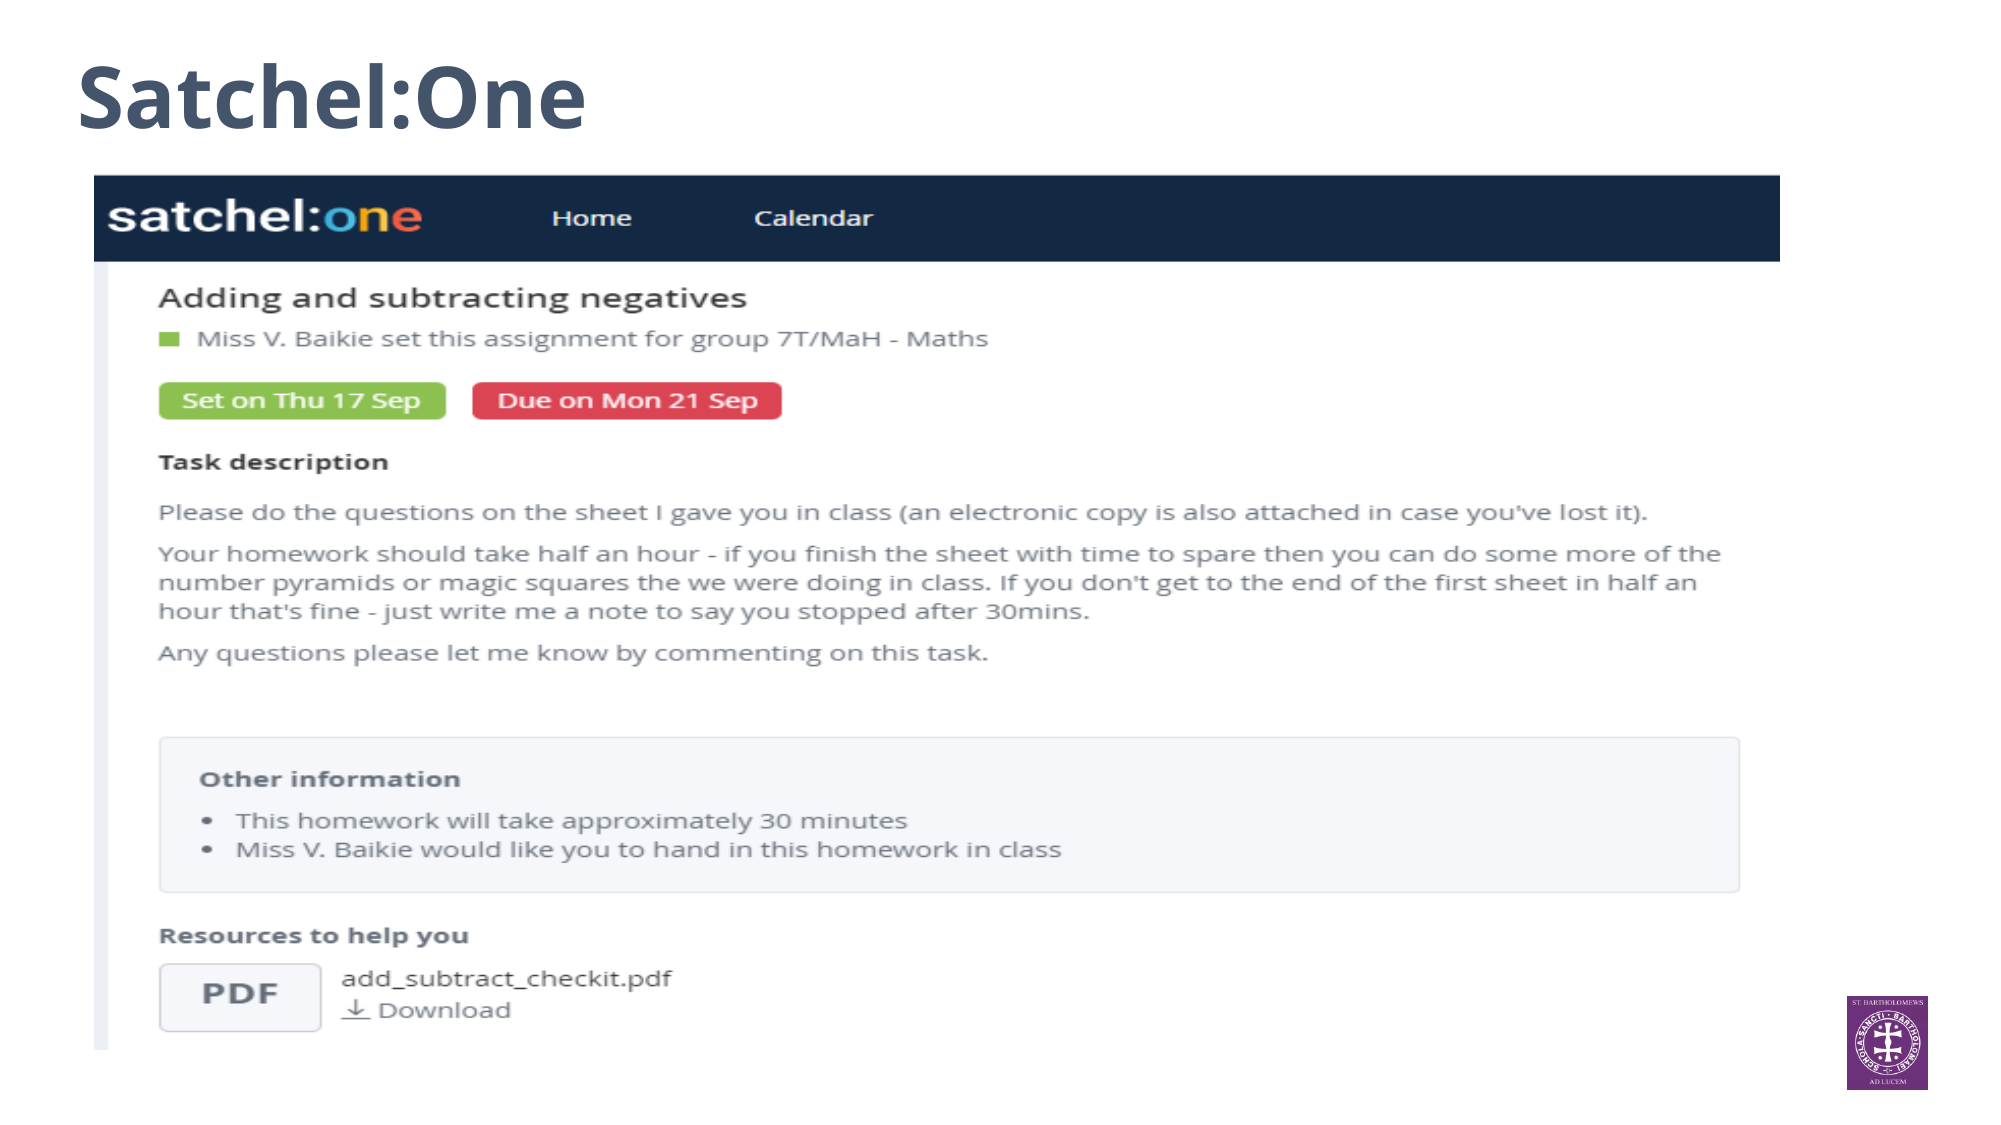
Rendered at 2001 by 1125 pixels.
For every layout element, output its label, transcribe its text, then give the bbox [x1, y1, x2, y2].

picture [93, 168, 1781, 1051]
title Satchel:One [62, 0, 1863, 188]
picture [1846, 995, 1928, 1091]
